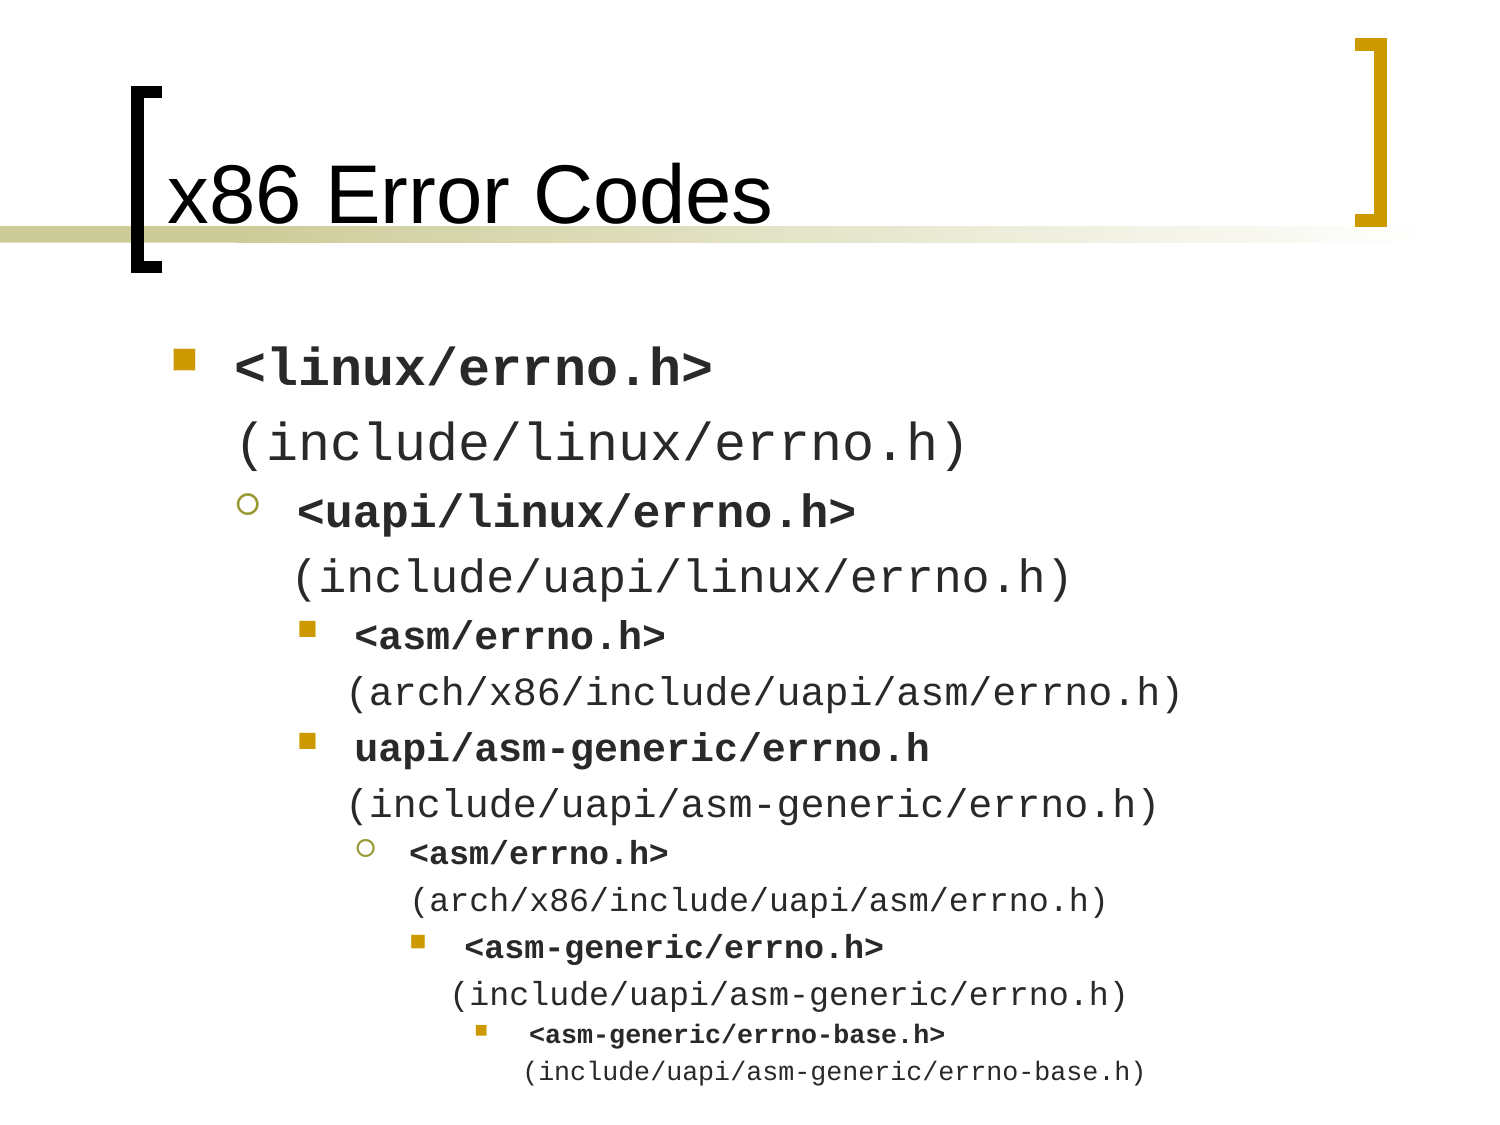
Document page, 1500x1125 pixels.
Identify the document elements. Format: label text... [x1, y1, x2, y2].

list <linux/errno.h> (include/linux/errno.h) <uapi/linux/errno.h> (include/uapi/linux/errno.h) <asm/errno.h> (arch/x86/include/uapi/asm/errno.h) uapi/asm-generic/errno.h (include/uapi/asm-generic/errno.h) <asm/errno.h> (arch/x86/include/uapi/asm/errno.h) <asm-generic/errno.h> (include/uapi/asm-generic/errno.h) <asm-generic/errno-base.h> (include/uapi/asm-generic/errno-base.h) [155, 324, 1413, 1100]
title x86 Error Codes [152, 15, 1328, 248]
